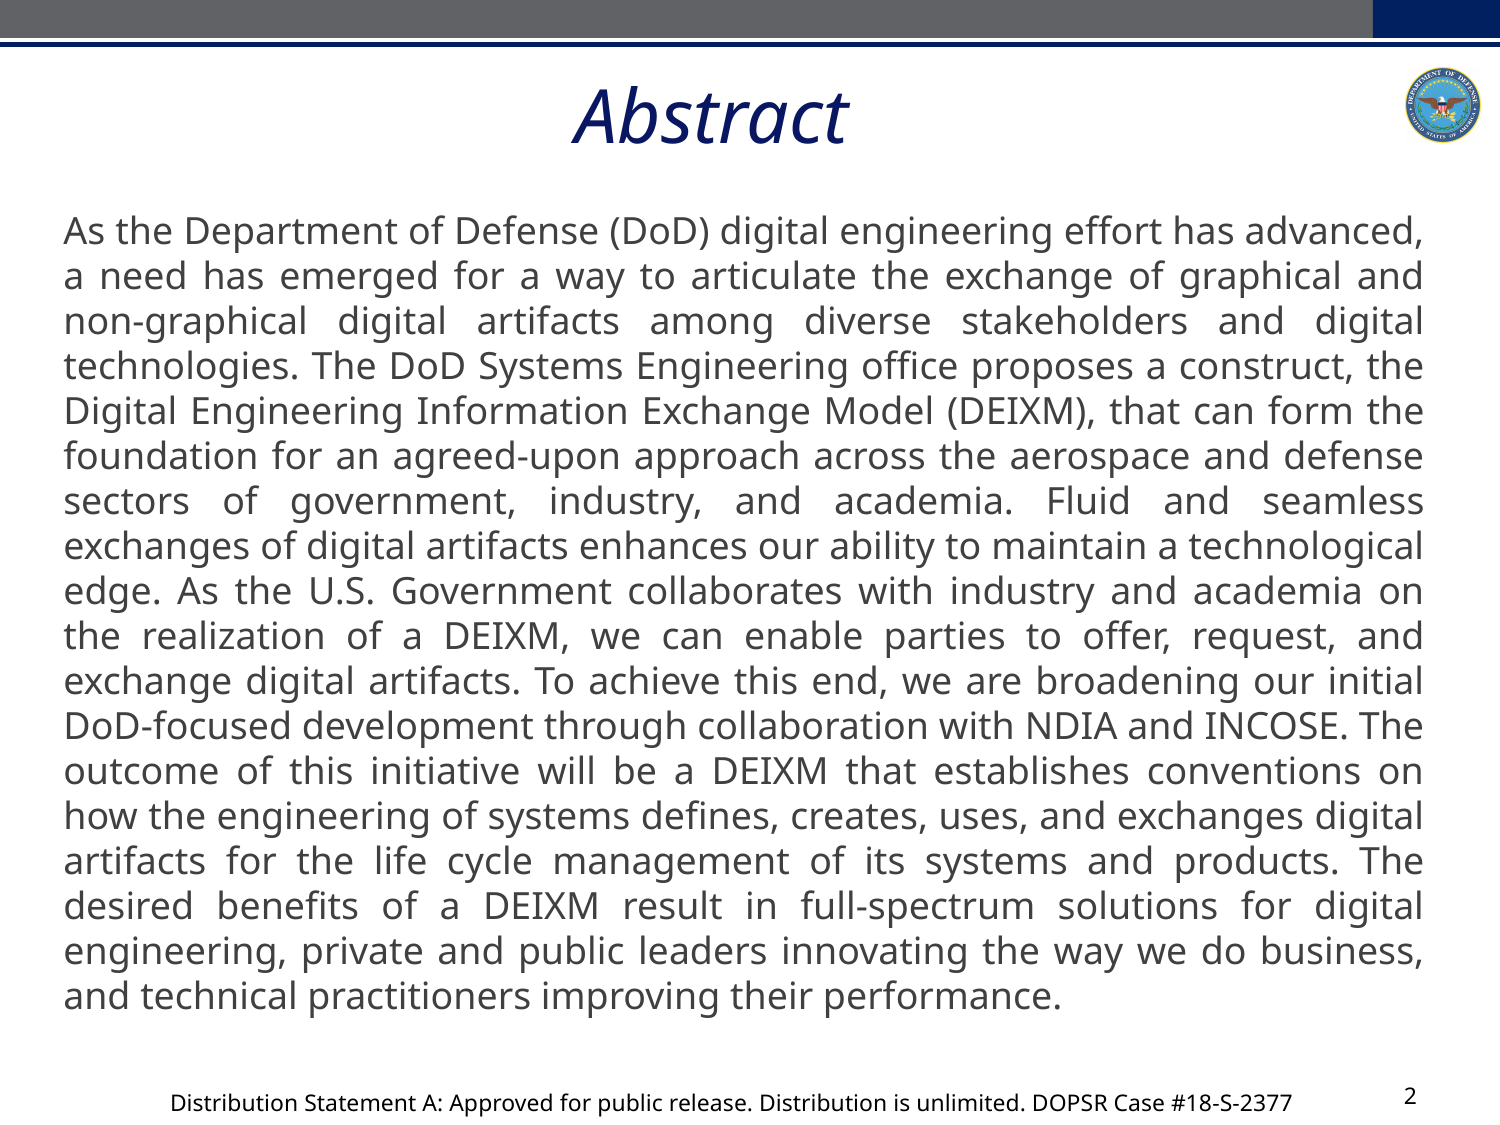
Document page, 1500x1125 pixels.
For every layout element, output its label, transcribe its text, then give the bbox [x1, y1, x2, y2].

list As the Department of Defense (DoD) digital engineering effort has advanced, a need has emerged for a way to articulate the exchange of graphical and non-graphical digital artifacts among diverse stakeholders and digital technologies. The DoD Systems Engineering office proposes a construct, the Digital Engineering Information Exchange Model (DEIXM), that can form the foundation for an agreed-upon approach across the aerospace and defense sectors of government, industry, and academia. Fluid and seamless exchanges of digital artifacts enhances our ability to maintain a technological edge. As the U.S. Government collaborates with industry and academia on the realization of a DEIXM, we can enable parties to offer, request, and exchange digital artifacts. To achieve this end, we are broadening our initial DoD-focused development through collaboration with NDIA and INCOSE. The outcome of this initiative will be a DEIXM that establishes conventions on how the engineering of systems defines, creates, uses, and exchanges digital artifacts for the life cycle management of its systems and products. The desired benefits of a DEIXM result in full-spectrum solutions for digital engineering, private and public leaders innovating the way we do business, and technical practitioners improving their performance. [48, 199, 1441, 1048]
picture [1405, 67, 1481, 143]
title Abstract [48, 67, 1377, 199]
